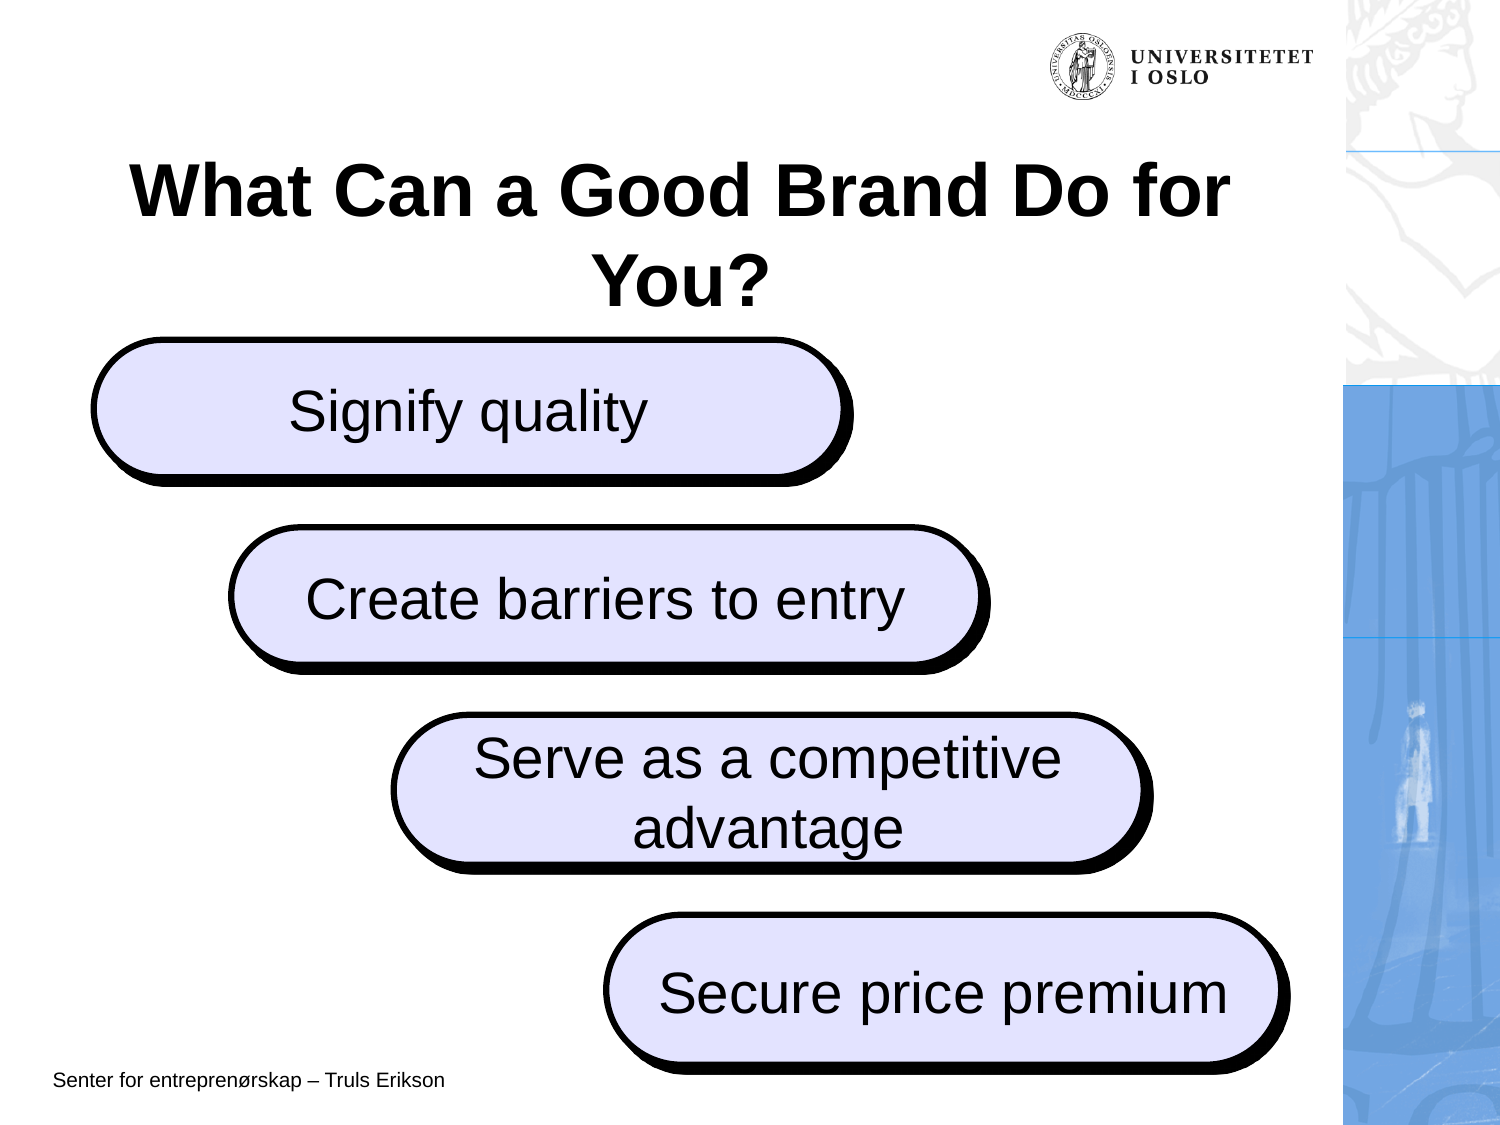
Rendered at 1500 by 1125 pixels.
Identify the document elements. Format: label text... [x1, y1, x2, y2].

title What Can a Good Brand Do for You? [49, 137, 1313, 326]
picture [0, 0, 1500, 1125]
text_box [93, 339, 1282, 1066]
